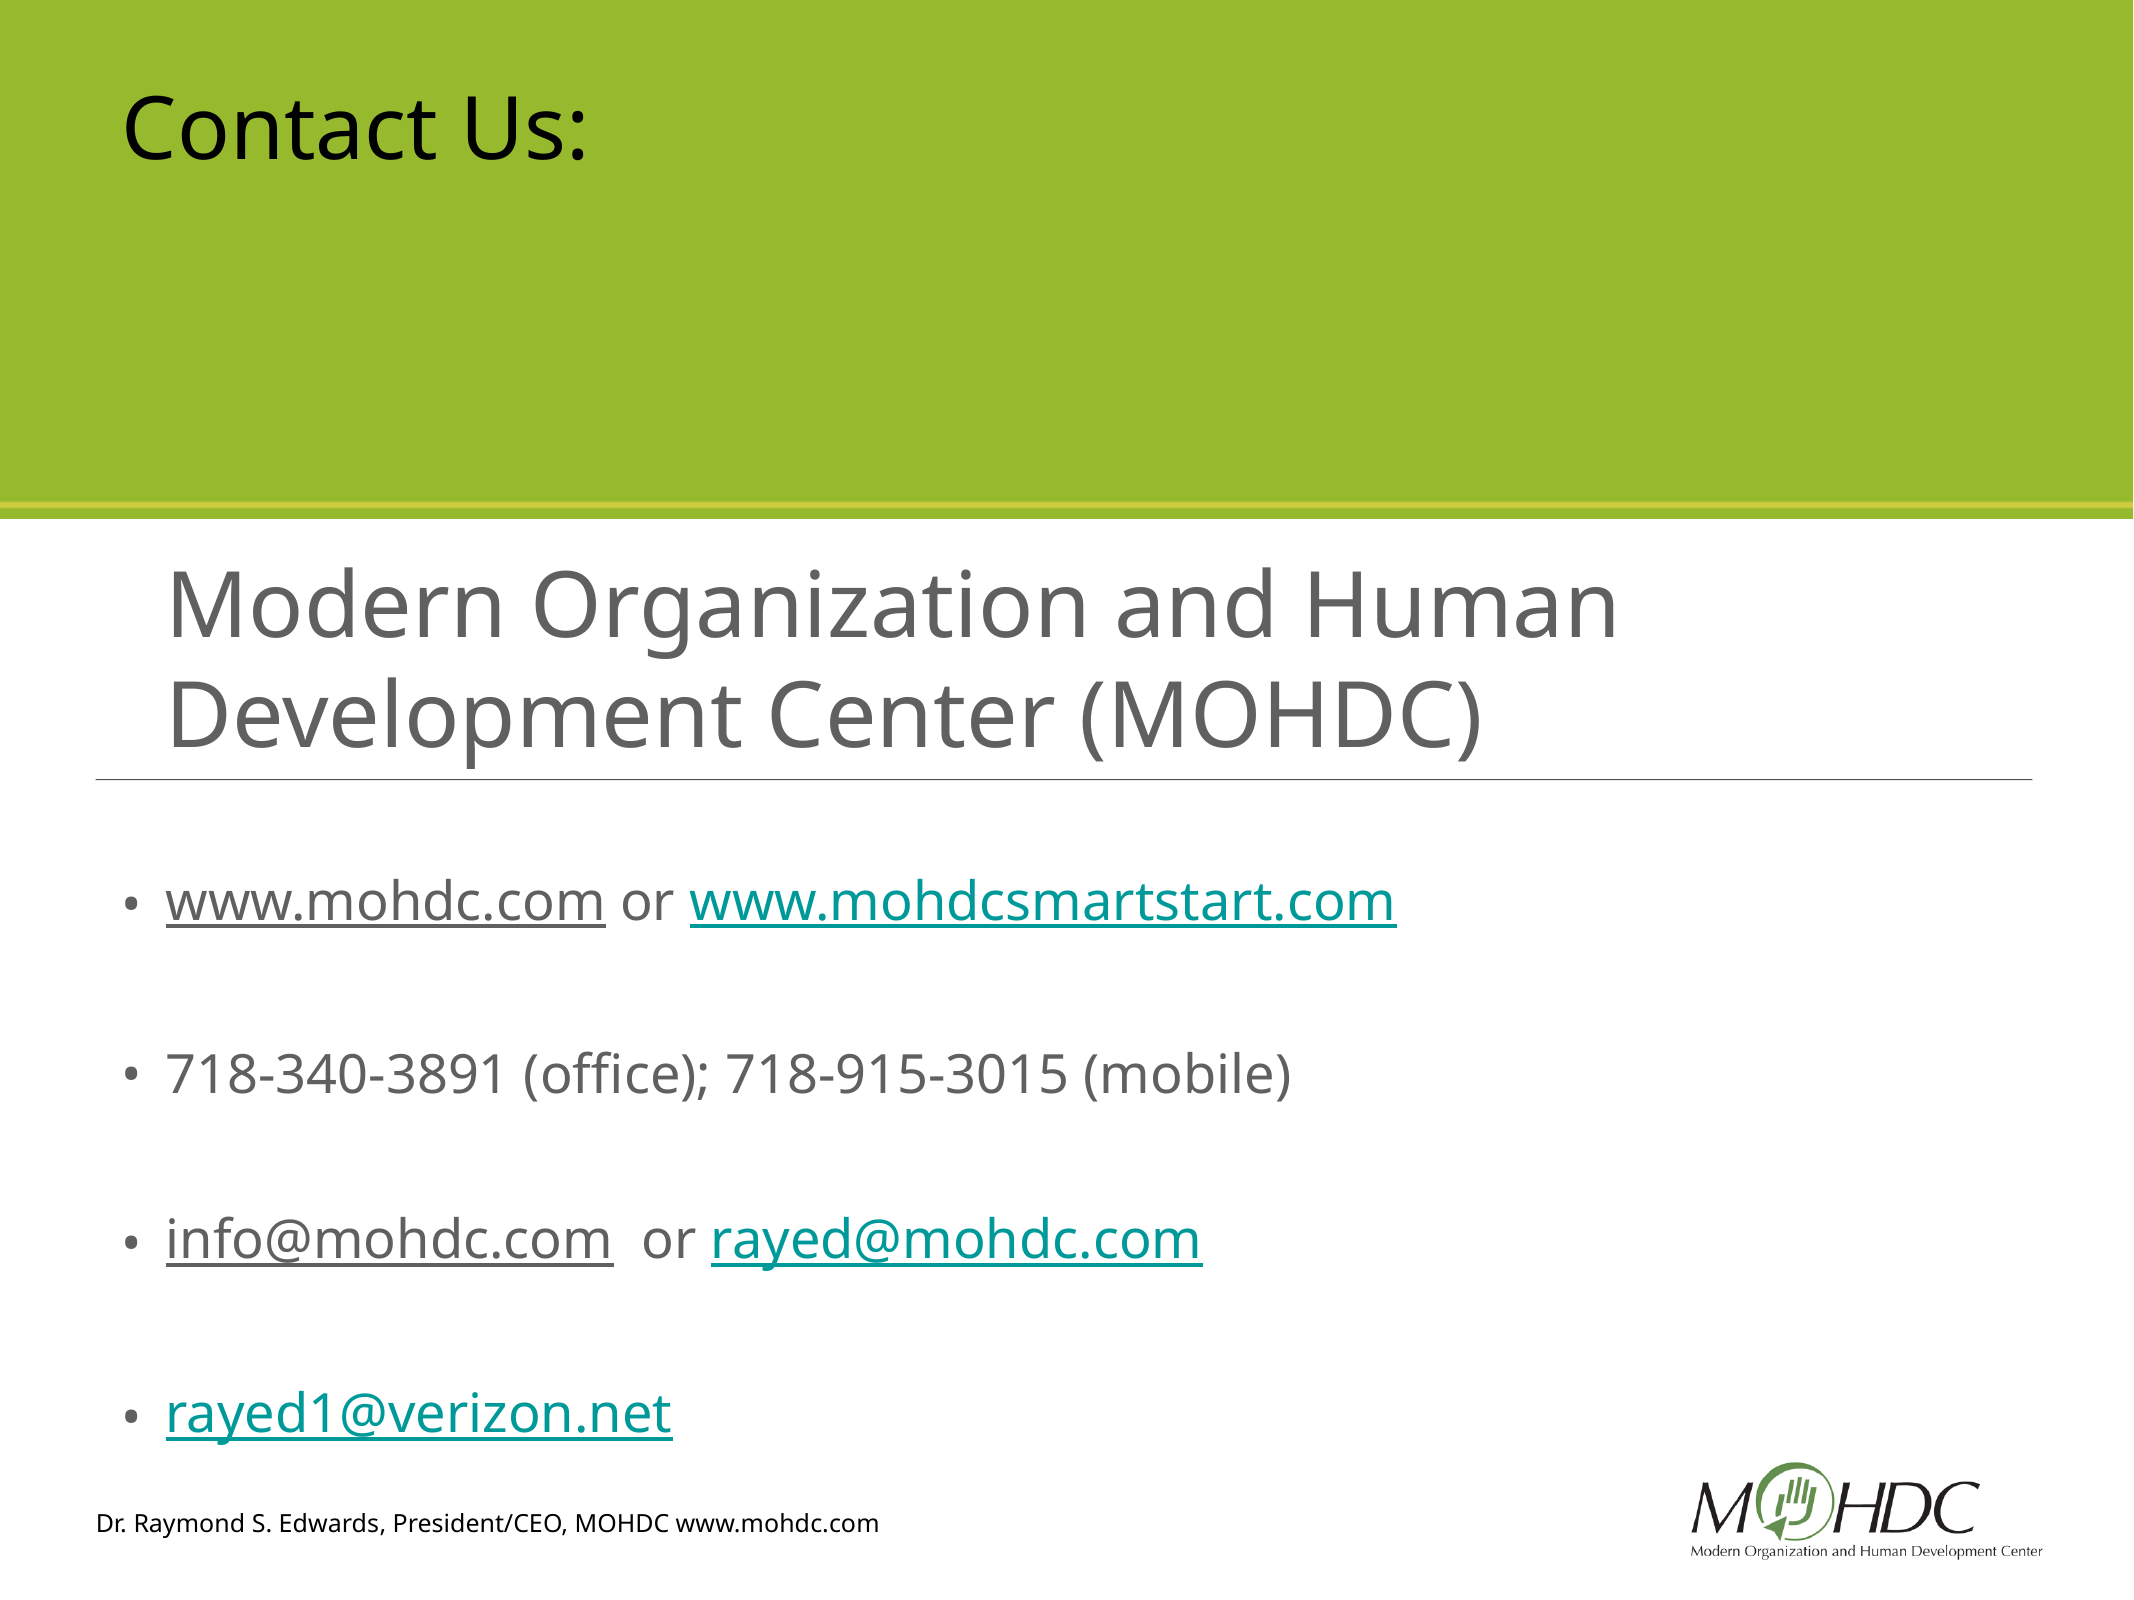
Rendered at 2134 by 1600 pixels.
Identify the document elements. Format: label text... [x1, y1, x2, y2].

picture [1668, 1445, 2065, 1577]
title Contact Us: [106, 64, 2027, 331]
picture [0, 0, 2134, 519]
list Modern Organization and Human Development Center (MOHDC) www.mohdc.com or www.mohdcsmartstart.com 718-340-3891 (office); 718-915-3015 (mobile) info@mohdc.com or rayed@mohdc.com rayed1@verizon.net [106, 373, 2027, 1430]
